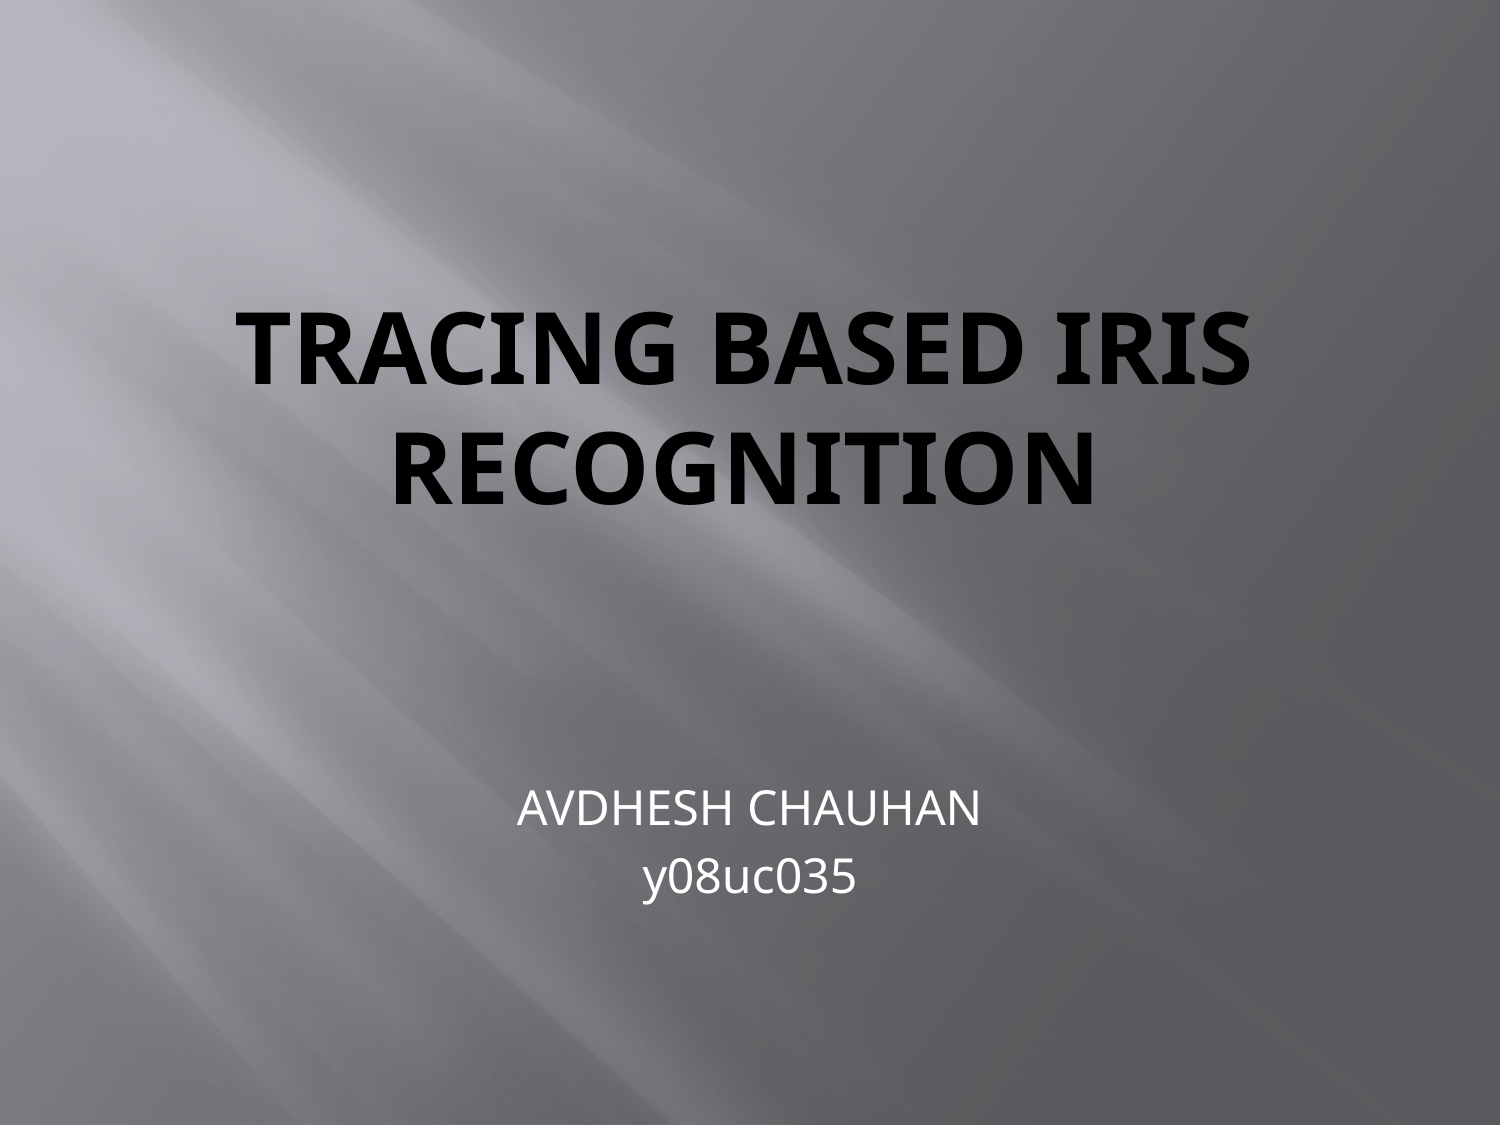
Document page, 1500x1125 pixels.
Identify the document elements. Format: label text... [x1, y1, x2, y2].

subtitle AVDHESH CHAUHAN y08uc035 [225, 687, 1275, 913]
title Tracing based iris recognition [69, 224, 1420, 525]
